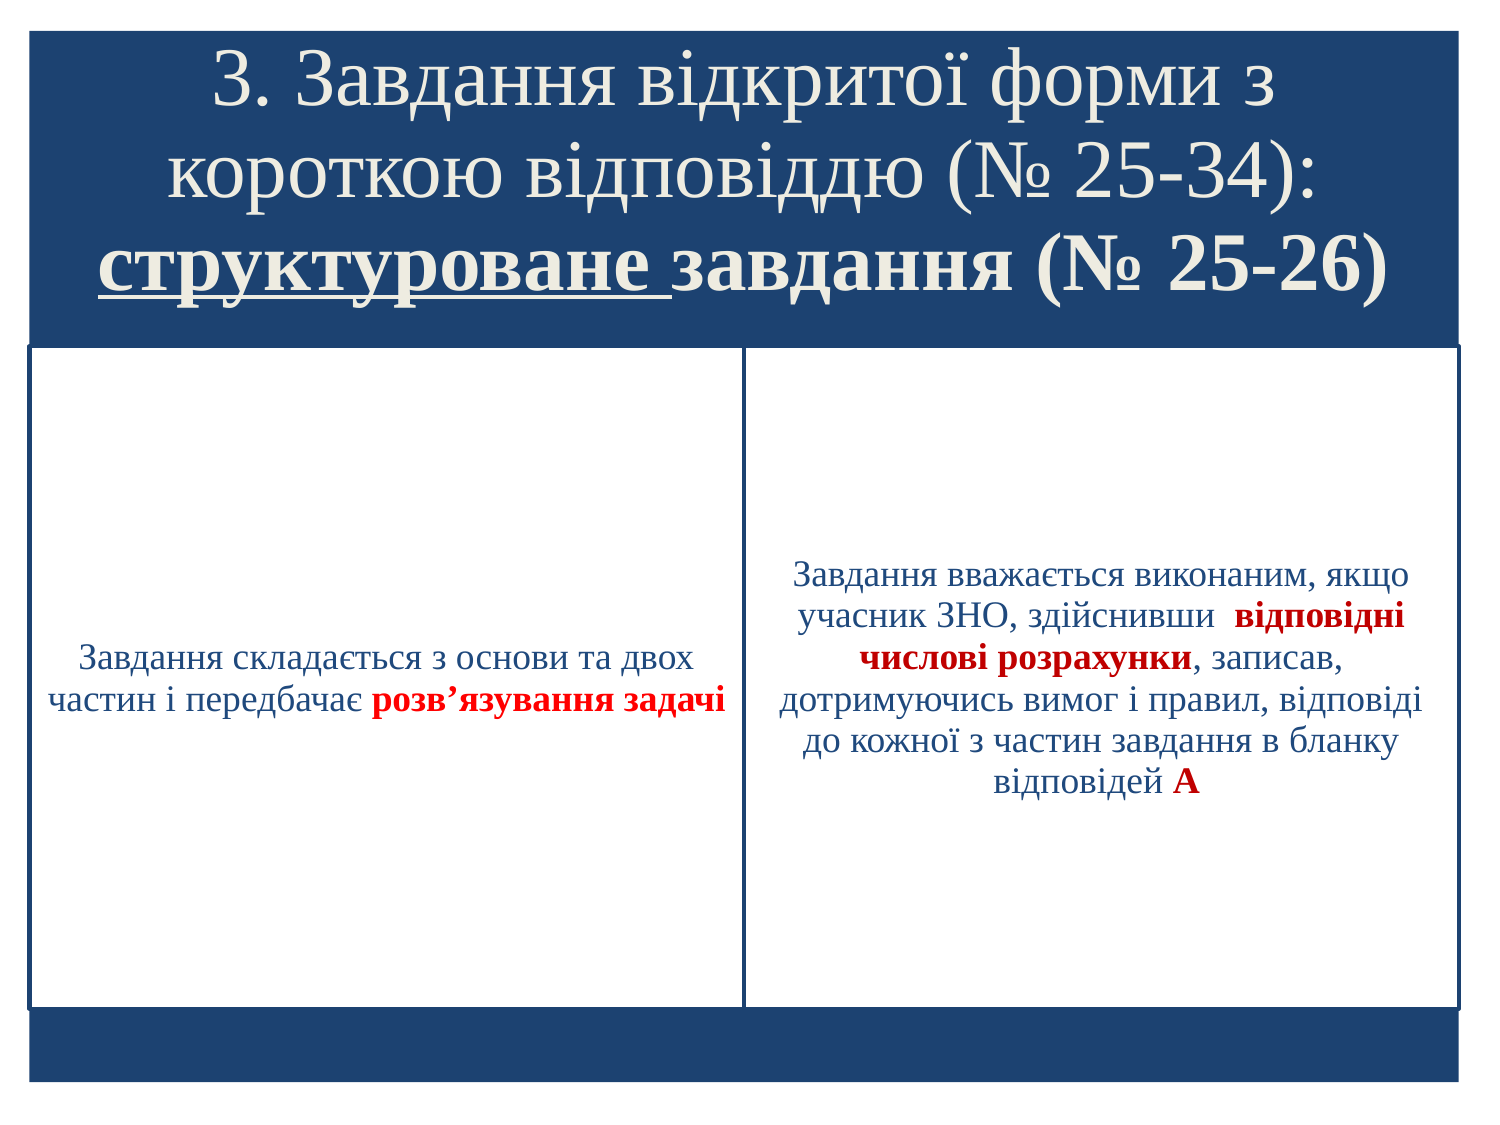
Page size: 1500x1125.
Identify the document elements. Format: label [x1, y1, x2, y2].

list [29, 30, 1459, 1083]
